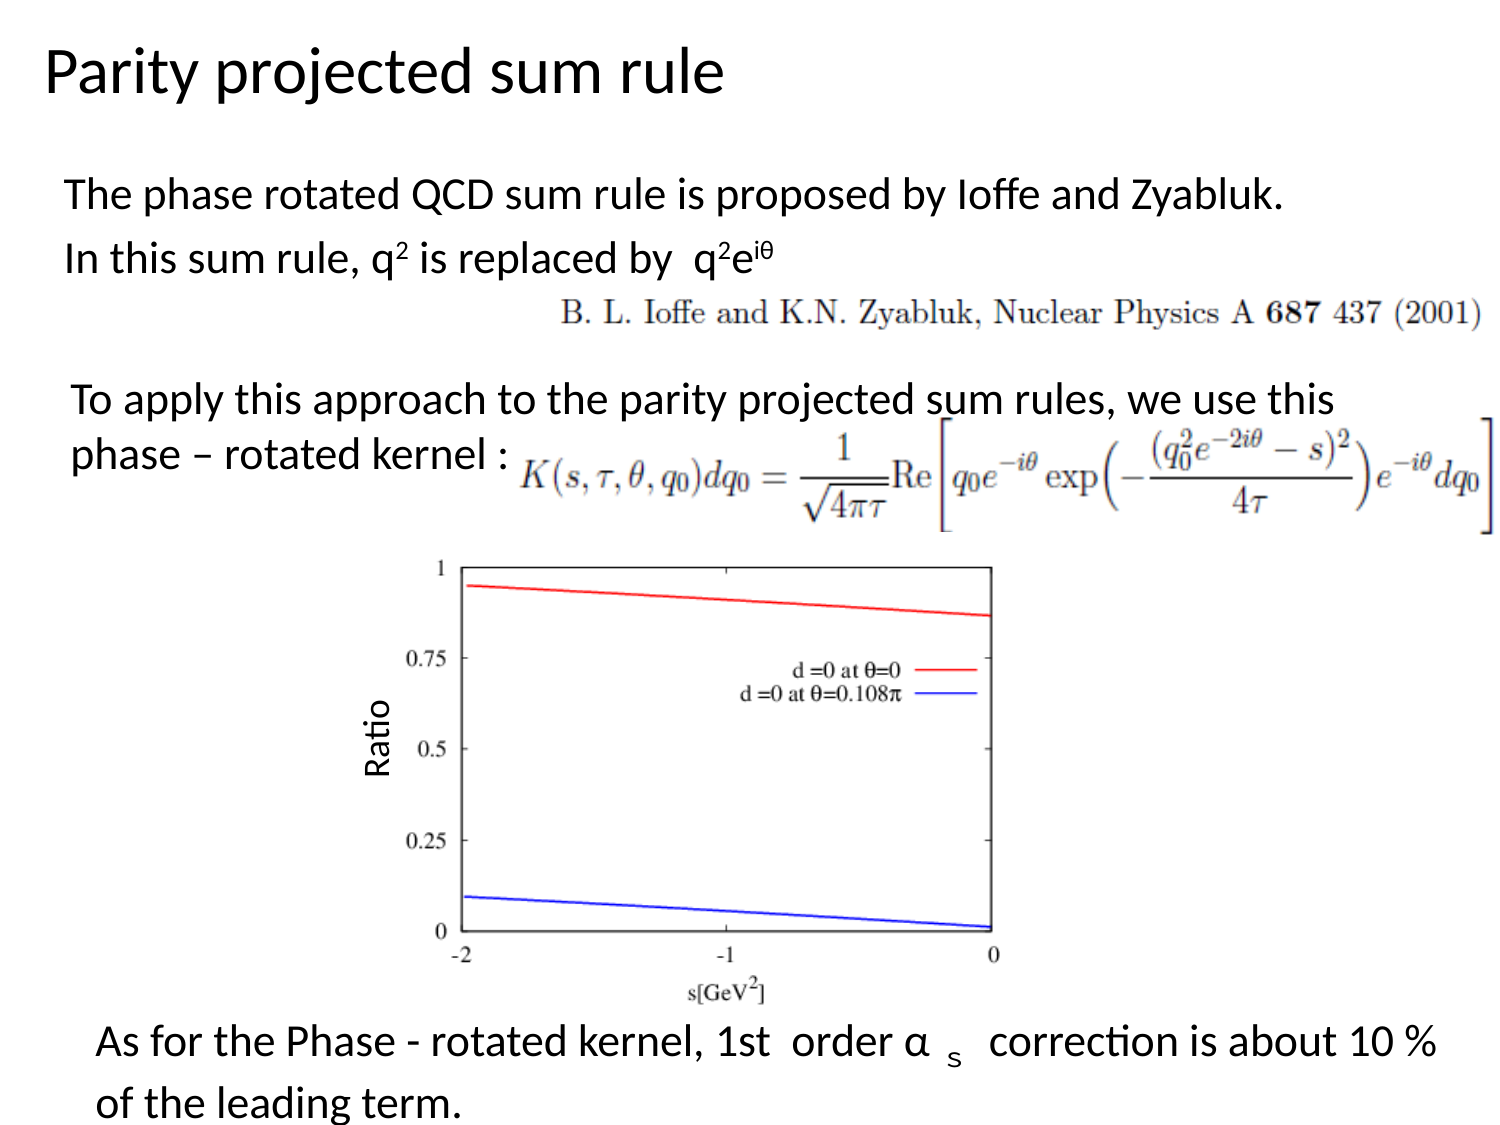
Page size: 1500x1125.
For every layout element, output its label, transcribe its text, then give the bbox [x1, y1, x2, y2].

text_box As for the Phase - rotated kernel, 1st order αｓ correction is about 10 % of the leading term. [80, 1003, 1463, 1125]
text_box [47, 361, 1500, 540]
picture [557, 290, 1483, 334]
text_box The phase rotated QCD sum rule is proposed by Ioffe and Zyabluk. [48, 156, 1301, 226]
text_box In this sum rule, q2 is replaced by q2eiθ [49, 219, 789, 290]
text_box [344, 532, 1035, 1012]
text_box Parity projected sum rule [29, 19, 786, 114]
